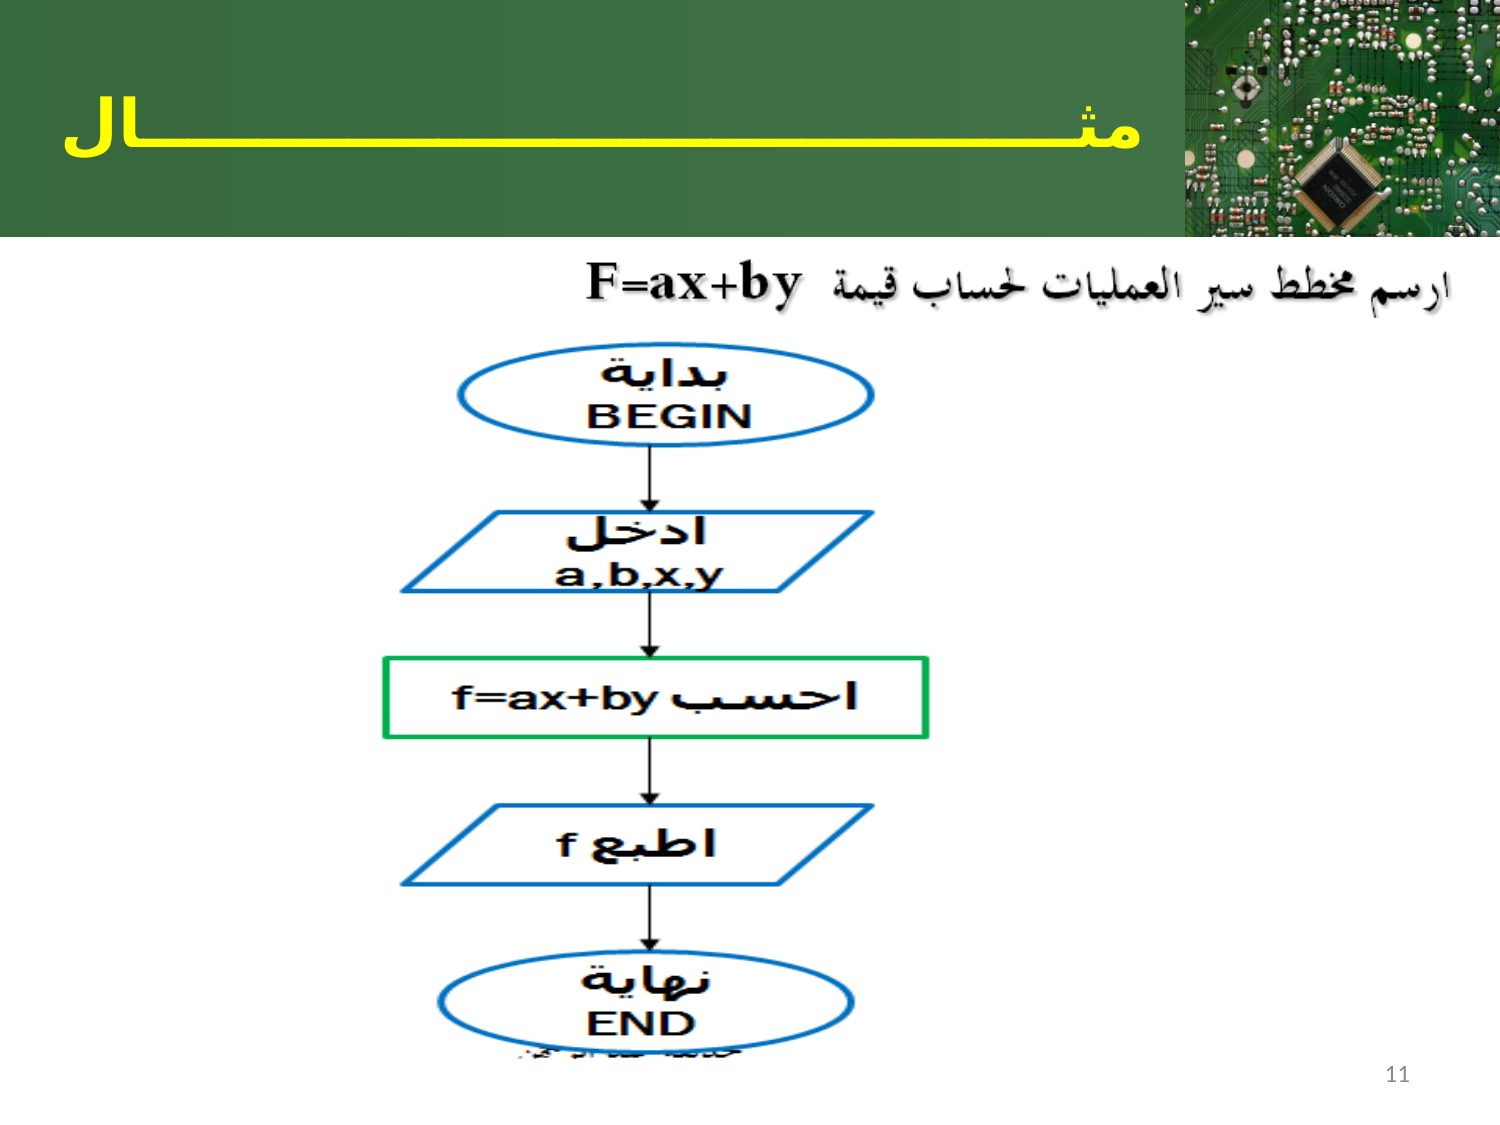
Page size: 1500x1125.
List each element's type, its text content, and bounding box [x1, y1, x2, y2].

picture [572, 255, 1458, 318]
title مثـــــــــــــــــــــــــــــــــــــــــال [41, 45, 1164, 197]
picture [1185, 0, 1500, 237]
text_box <number> [1074, 1059, 1425, 1103]
picture [53, 333, 1436, 1059]
